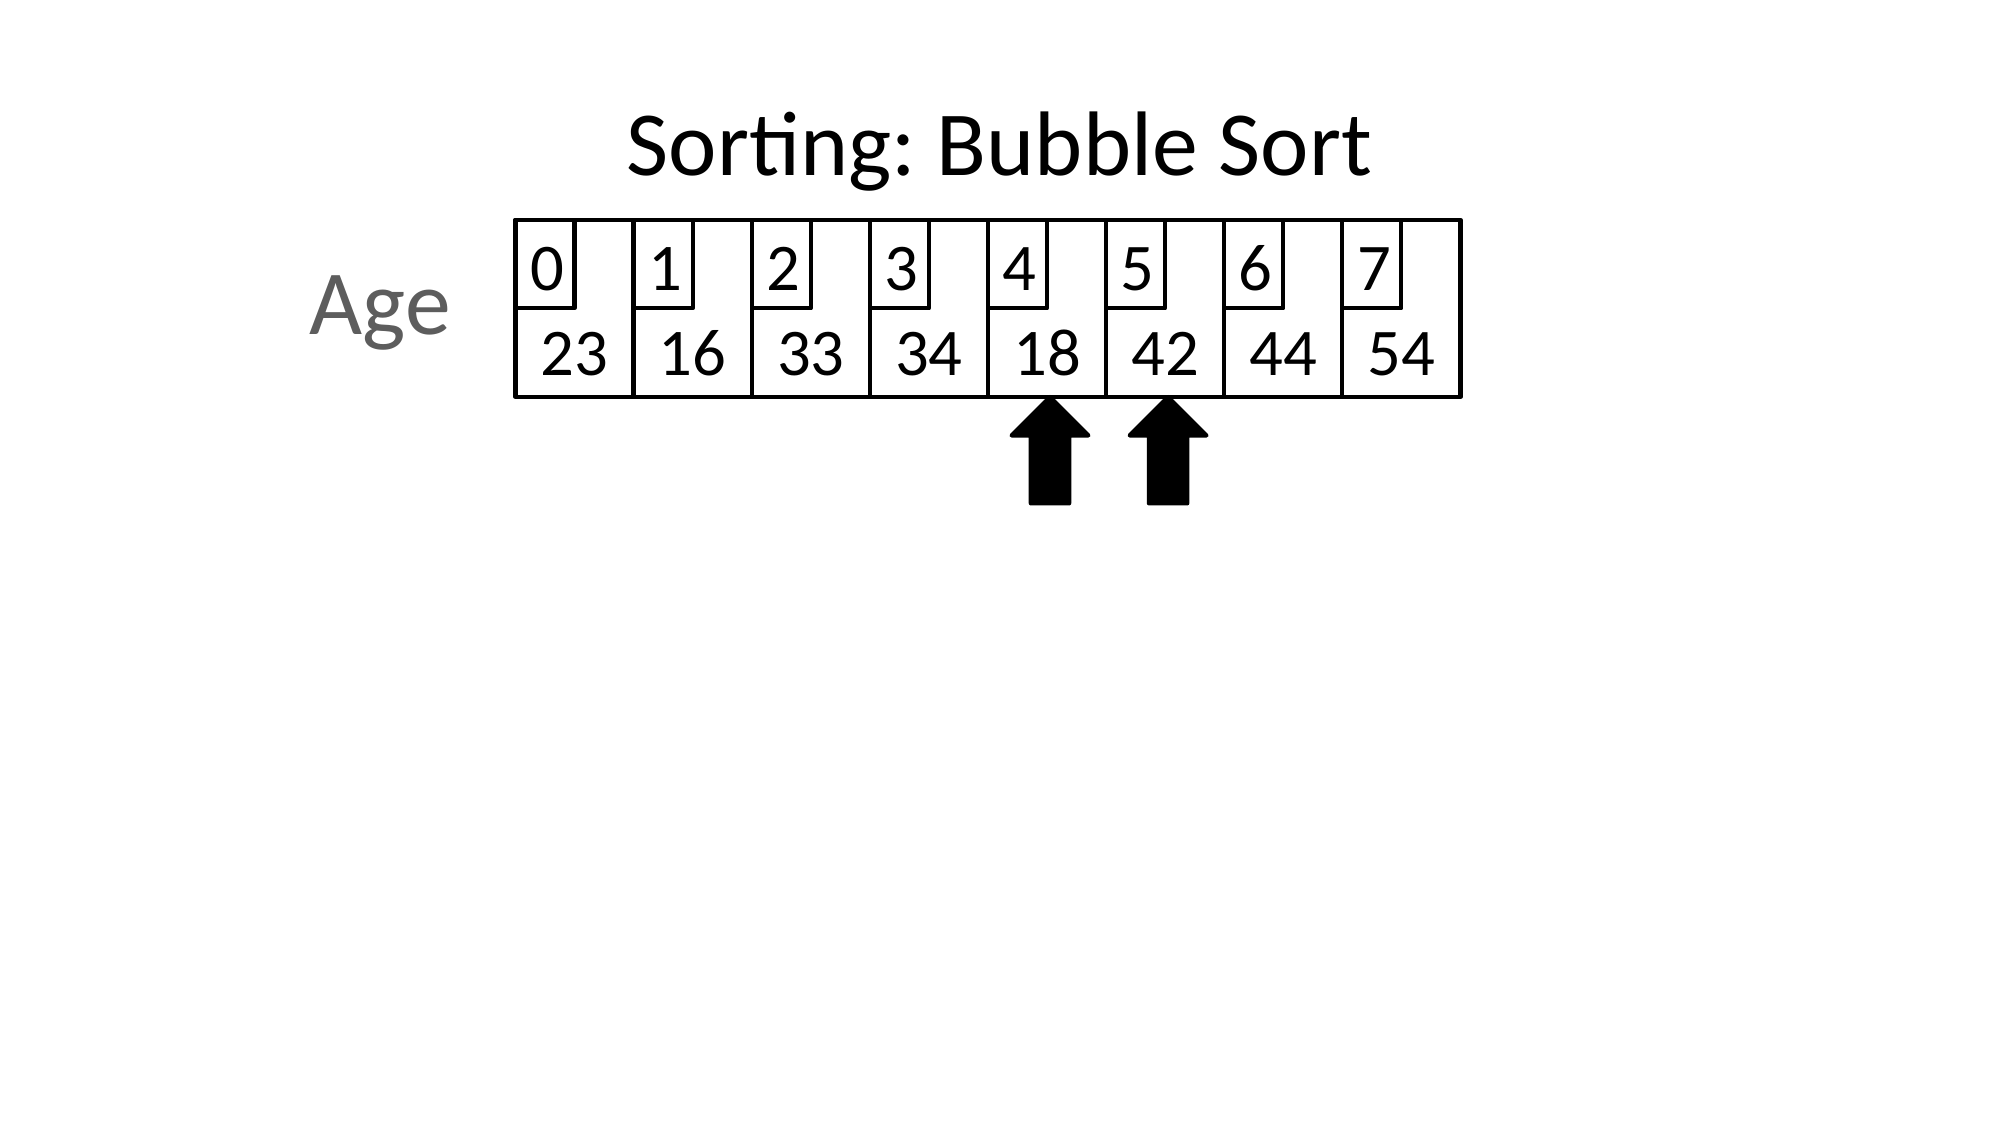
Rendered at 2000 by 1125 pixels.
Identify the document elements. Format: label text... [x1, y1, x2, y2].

text_box 16 [632, 218, 750, 399]
text_box 34 [868, 218, 986, 399]
text_box 1 [632, 218, 695, 310]
text_box 0 [513, 218, 577, 310]
text_box 42 [1104, 218, 1222, 399]
text_box 18 [986, 218, 1104, 399]
text_box 6 [1222, 218, 1285, 310]
text_box Age [294, 235, 467, 361]
text_box 44 [1222, 218, 1340, 399]
text_box 54 [1340, 218, 1463, 399]
text_box 4 [986, 218, 1049, 310]
text_box 2 [750, 218, 813, 310]
text_box 7 [1340, 218, 1403, 310]
text_box 33 [750, 218, 868, 399]
text_box 23 [513, 218, 632, 399]
title Sorting: Bubble Sort [99, 45, 1900, 233]
text_box 5 [1104, 218, 1167, 310]
text_box [1127, 394, 1209, 506]
text_box 3 [868, 218, 931, 310]
text_box [1009, 394, 1091, 506]
